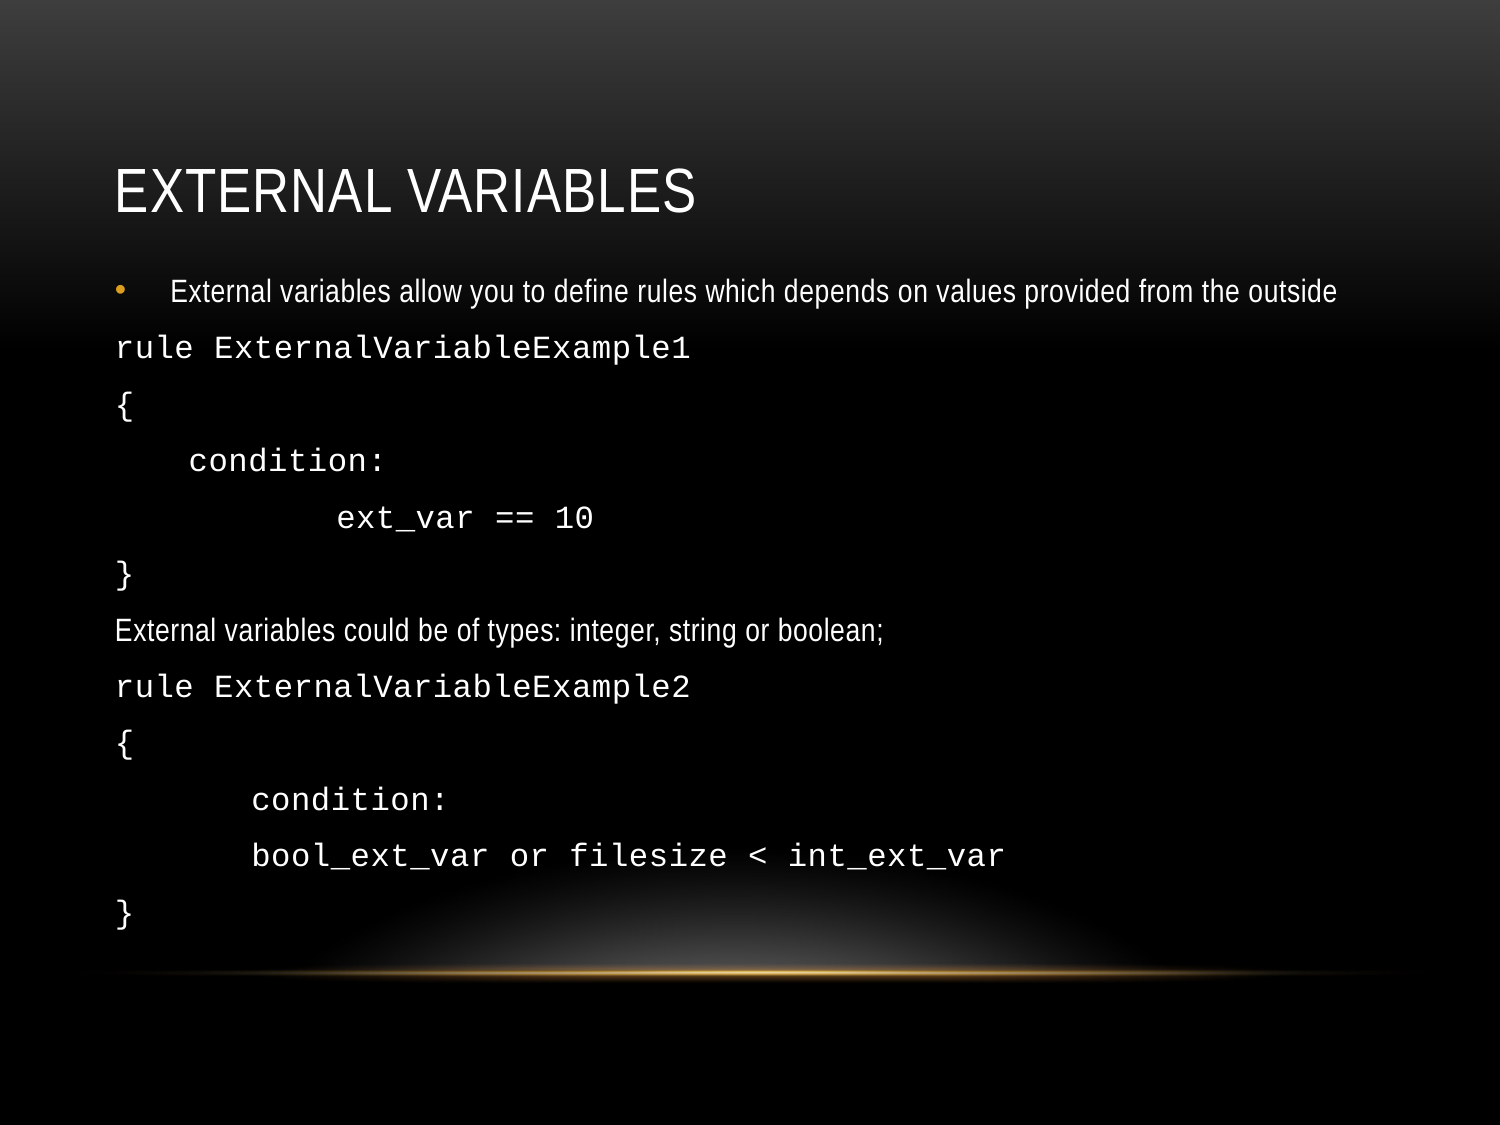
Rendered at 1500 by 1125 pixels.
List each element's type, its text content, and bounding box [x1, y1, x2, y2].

title External variables [99, 45, 1400, 233]
list External variables allow you to define rules which depends on values provided from the outside rule ExternalVariableExample1 { condition: ext_var == 10 } External variables could be of types: integer, string or boolean; rule ExternalVariableExample2 { condition: bool_ext_var or filesize < int_ext_var } [99, 262, 1400, 938]
picture [0, 0, 1500, 1125]
